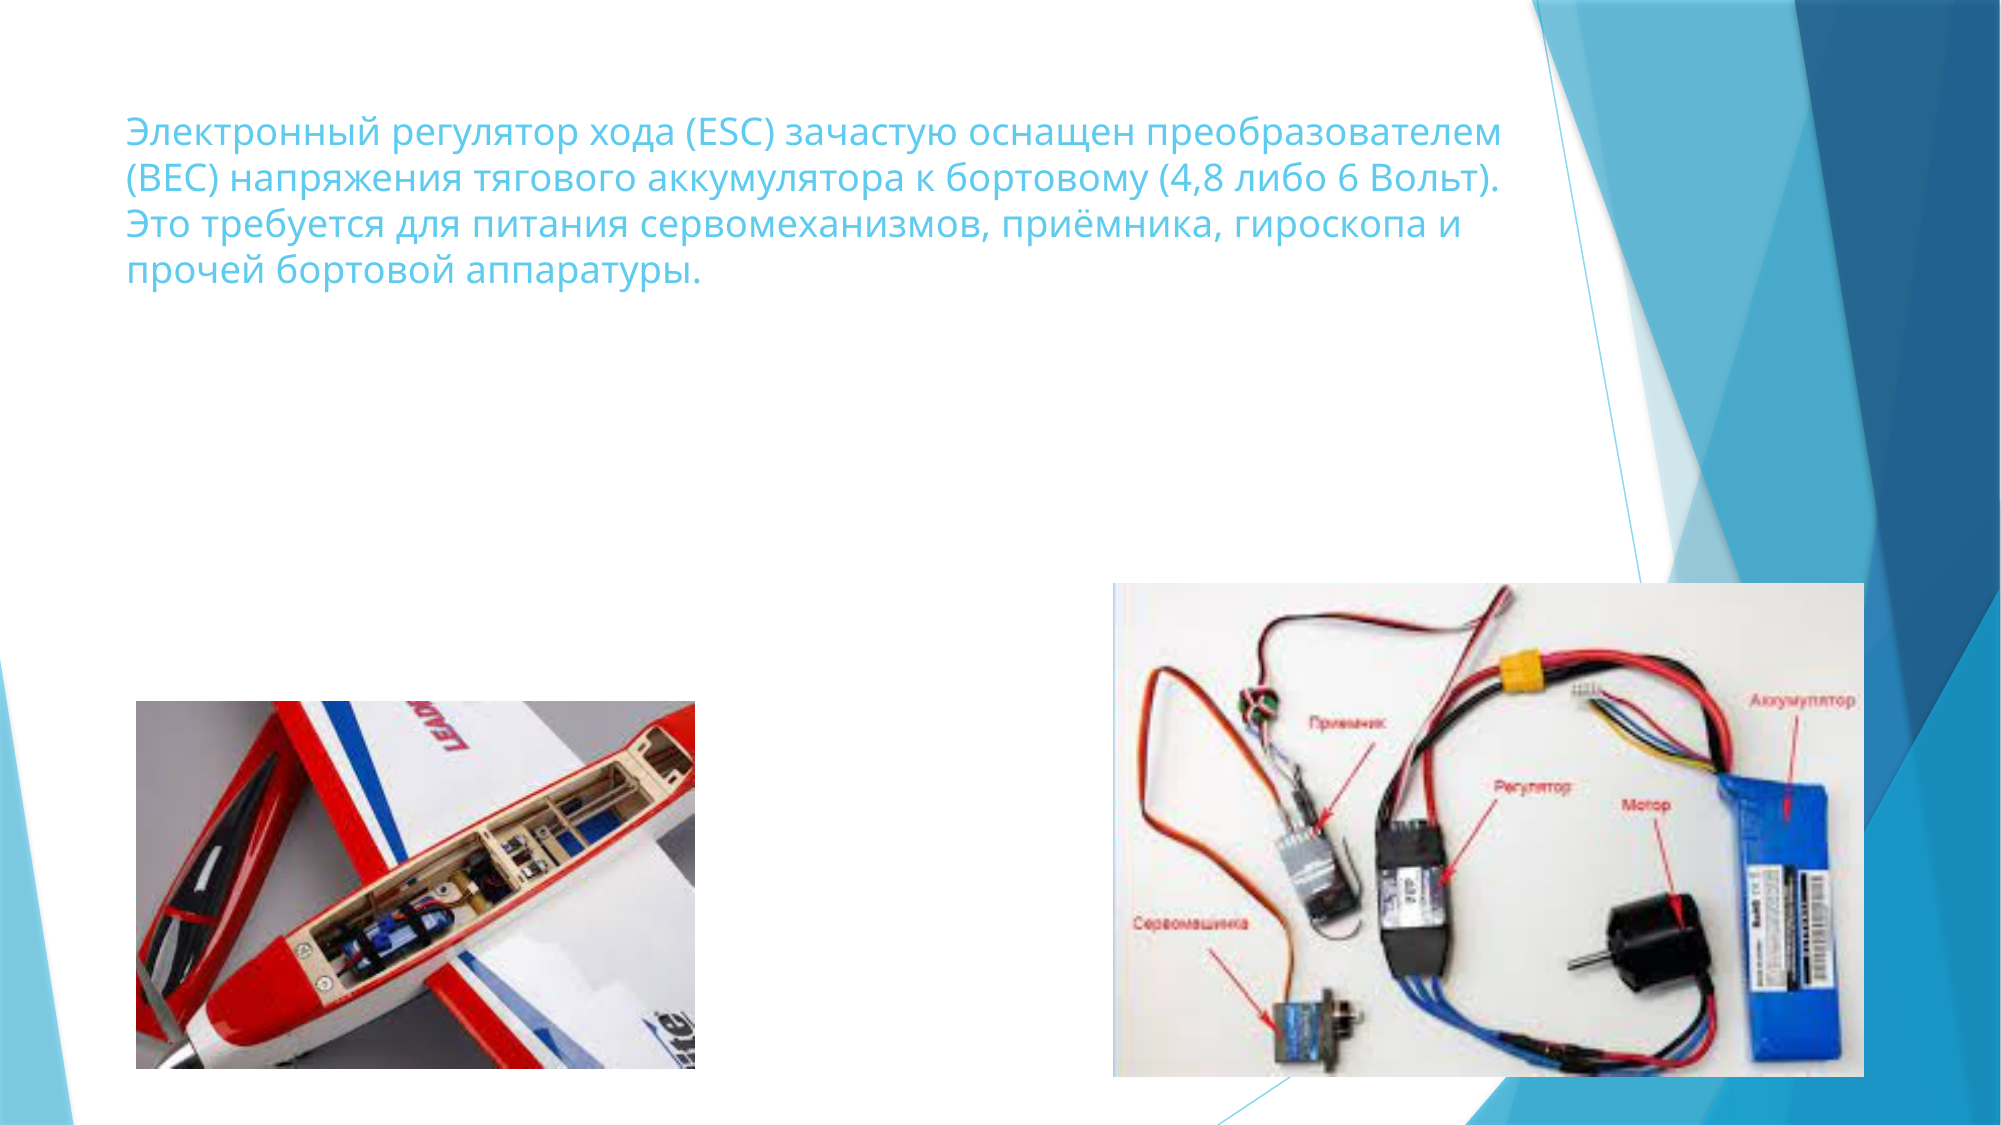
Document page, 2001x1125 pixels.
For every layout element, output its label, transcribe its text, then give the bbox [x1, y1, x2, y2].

title Электронный регулятор хода (ESC) зачастую оснащен преобразователем (BEC) напряжения тягового аккумулятора к бортовому (4,8 либо 6 Вольт). Это требуется для питания сервомеханизмов, приёмника, гироскопа и прочей бортовой аппаратуры. [111, 99, 1522, 317]
picture [1113, 582, 1865, 1077]
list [135, 701, 696, 1070]
